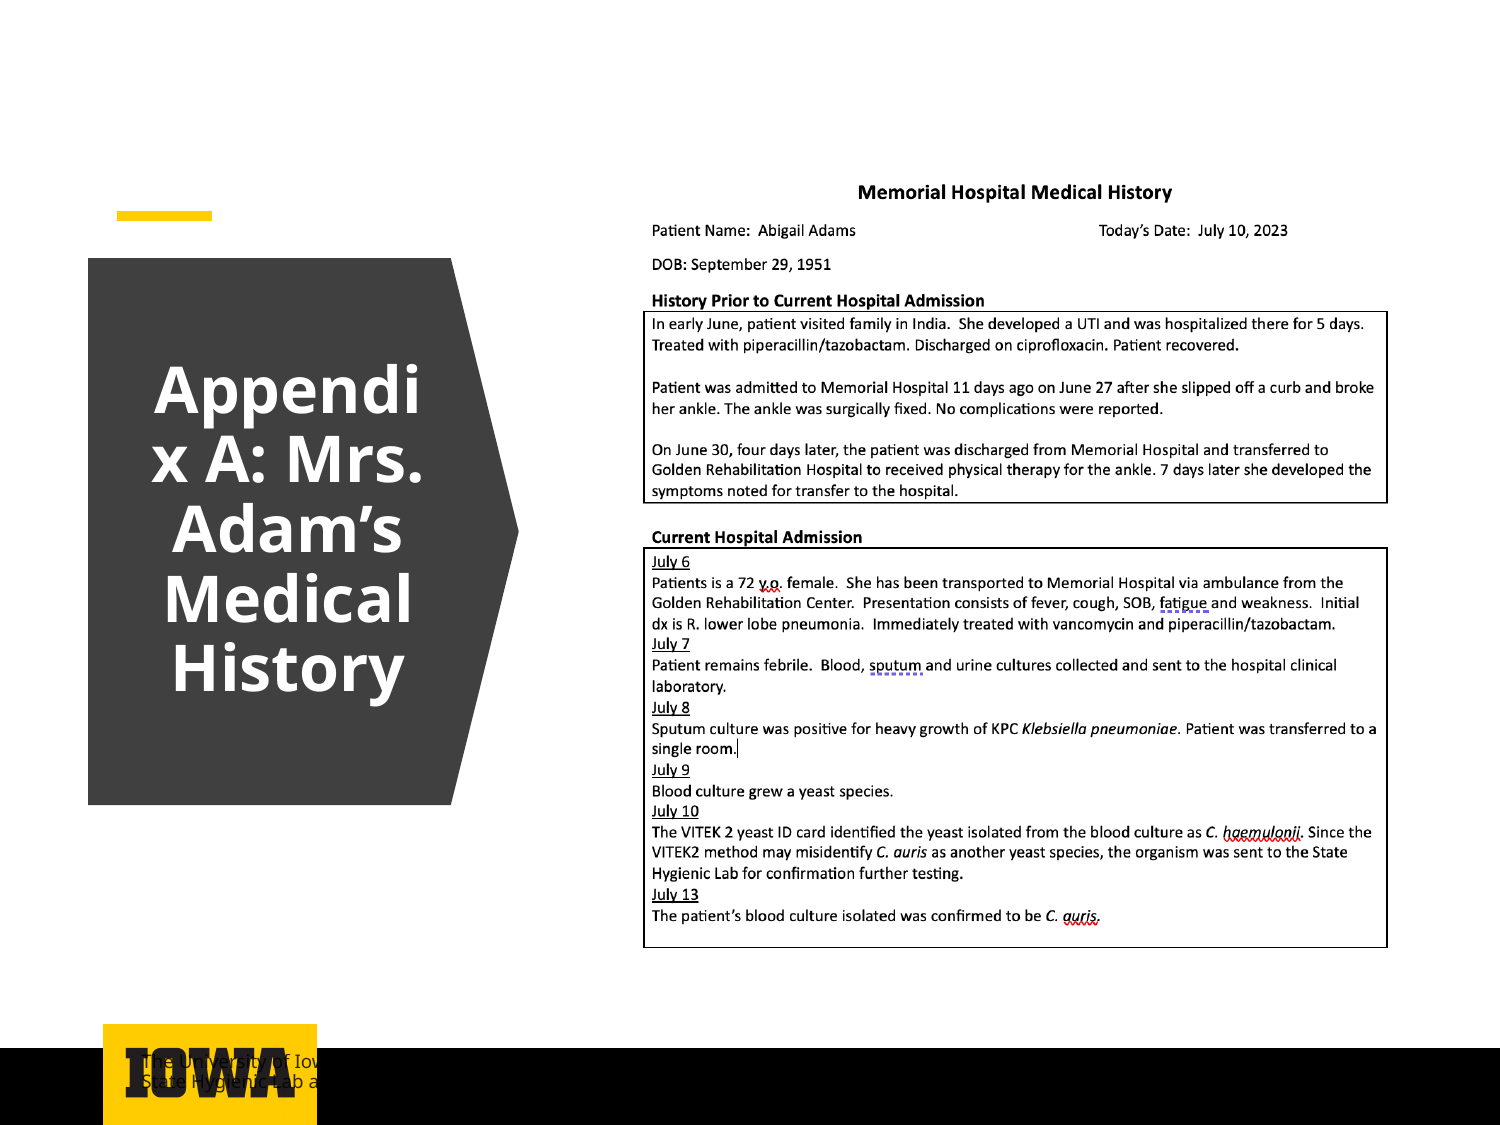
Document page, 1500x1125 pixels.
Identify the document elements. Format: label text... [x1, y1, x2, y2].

title Appendix A: Mrs. Adam’s Medical History [126, 322, 450, 741]
footer The University of Iowa College of Public Health, Carver College of Medicine, The State Hygienic Lab and The Iowa Department of Health and Human Services [126, 1042, 891, 1103]
text_box [87, 257, 520, 807]
picture [587, 144, 1422, 981]
picture [103, 1024, 317, 1125]
